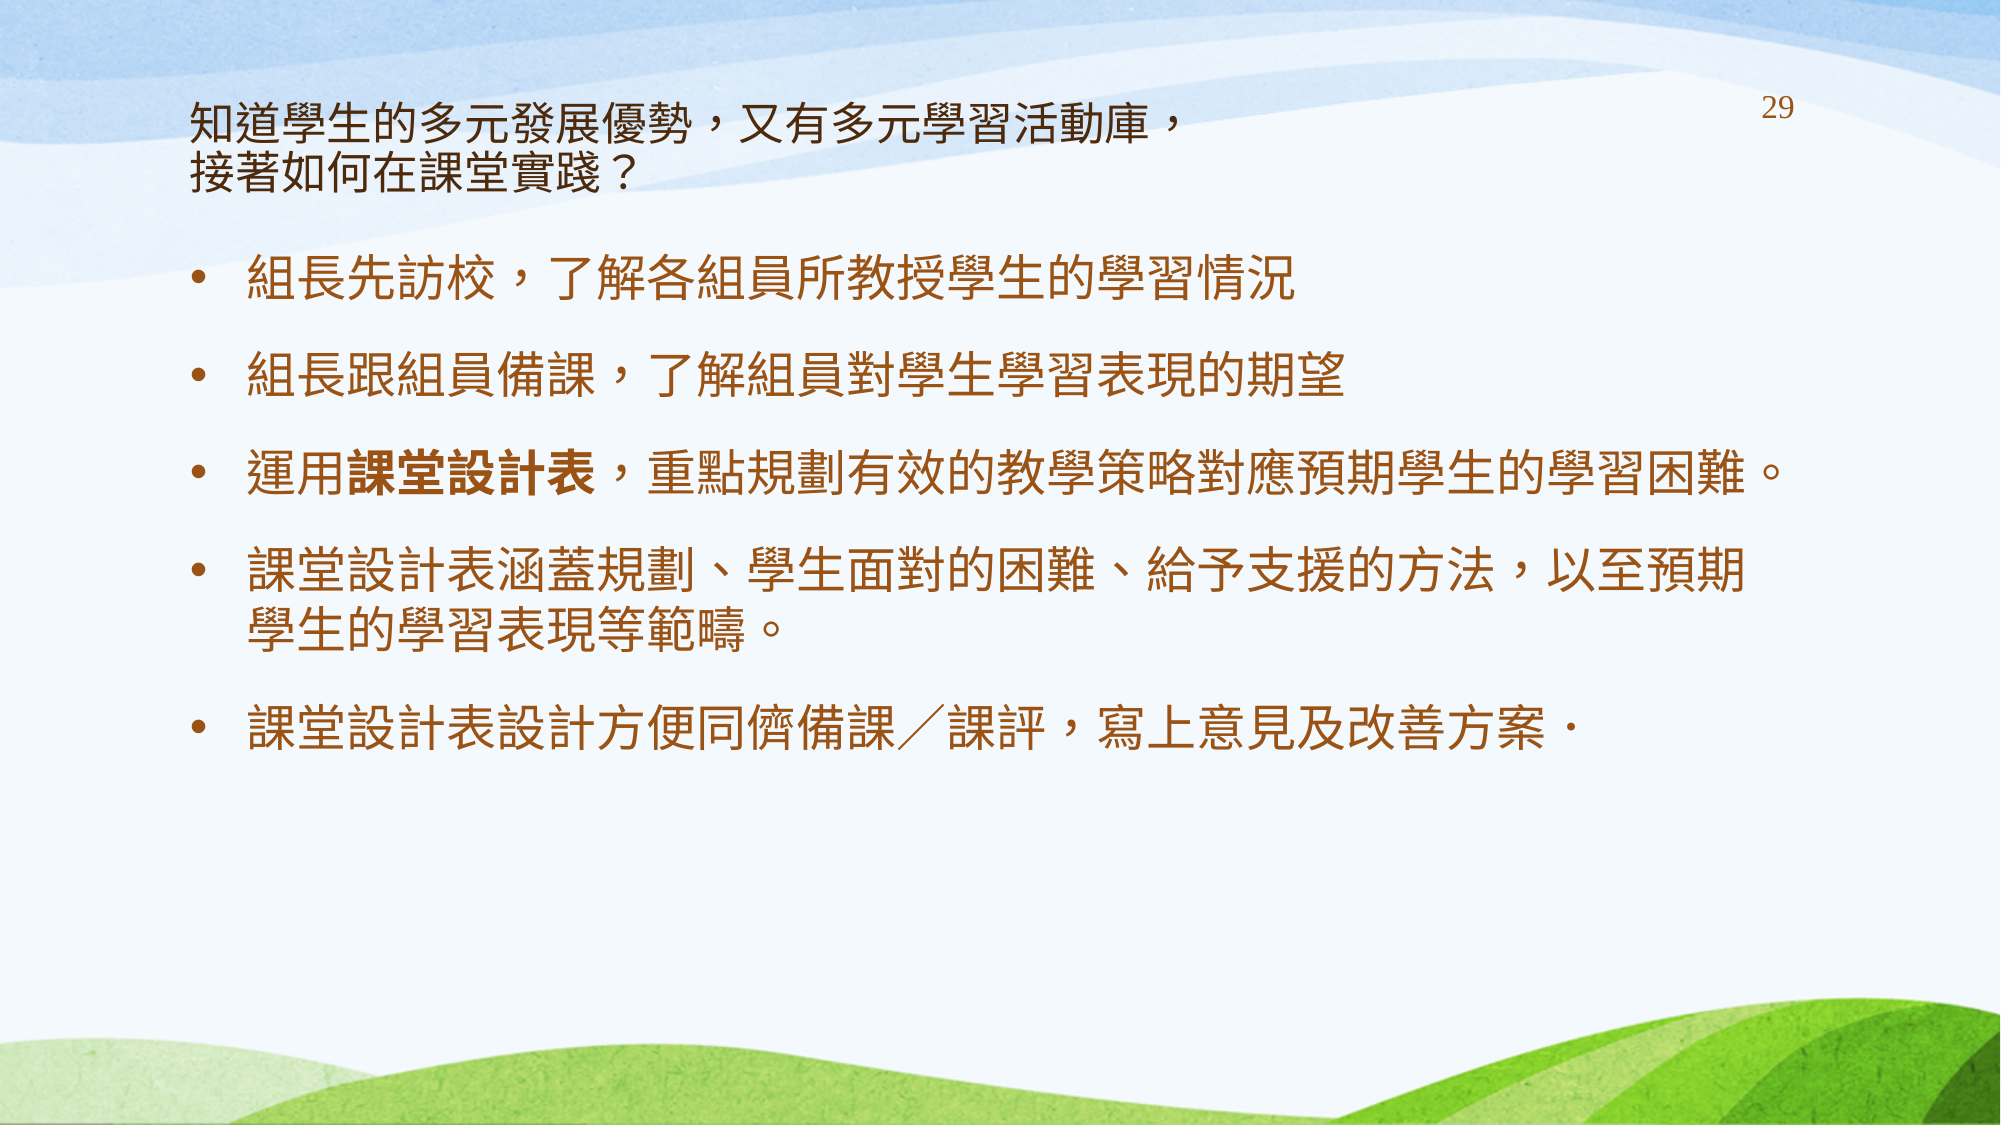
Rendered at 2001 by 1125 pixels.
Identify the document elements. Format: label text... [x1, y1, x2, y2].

picture [0, 0, 2001, 1125]
list 組長先訪校，了解各組員所教授學生的學習情況 組長跟組員備課，了解組員對學生學習表現的期望 運用課堂設計表，重點規劃有效的教學策略對應預期學生的學習困難。 課堂設計表涵蓋規劃、學生面對的困難、給予支援的方法，以至預期學生的學習表現等範疇。 課堂設計表設計方便同儕備課／課評，寫上意見及改善方案． [174, 238, 1796, 987]
text_box 29 [1746, 78, 1846, 150]
title 知道學生的多元發展優勢，又有多元學習活動庫， 接著如何在課堂實踐？ [174, 92, 1825, 207]
